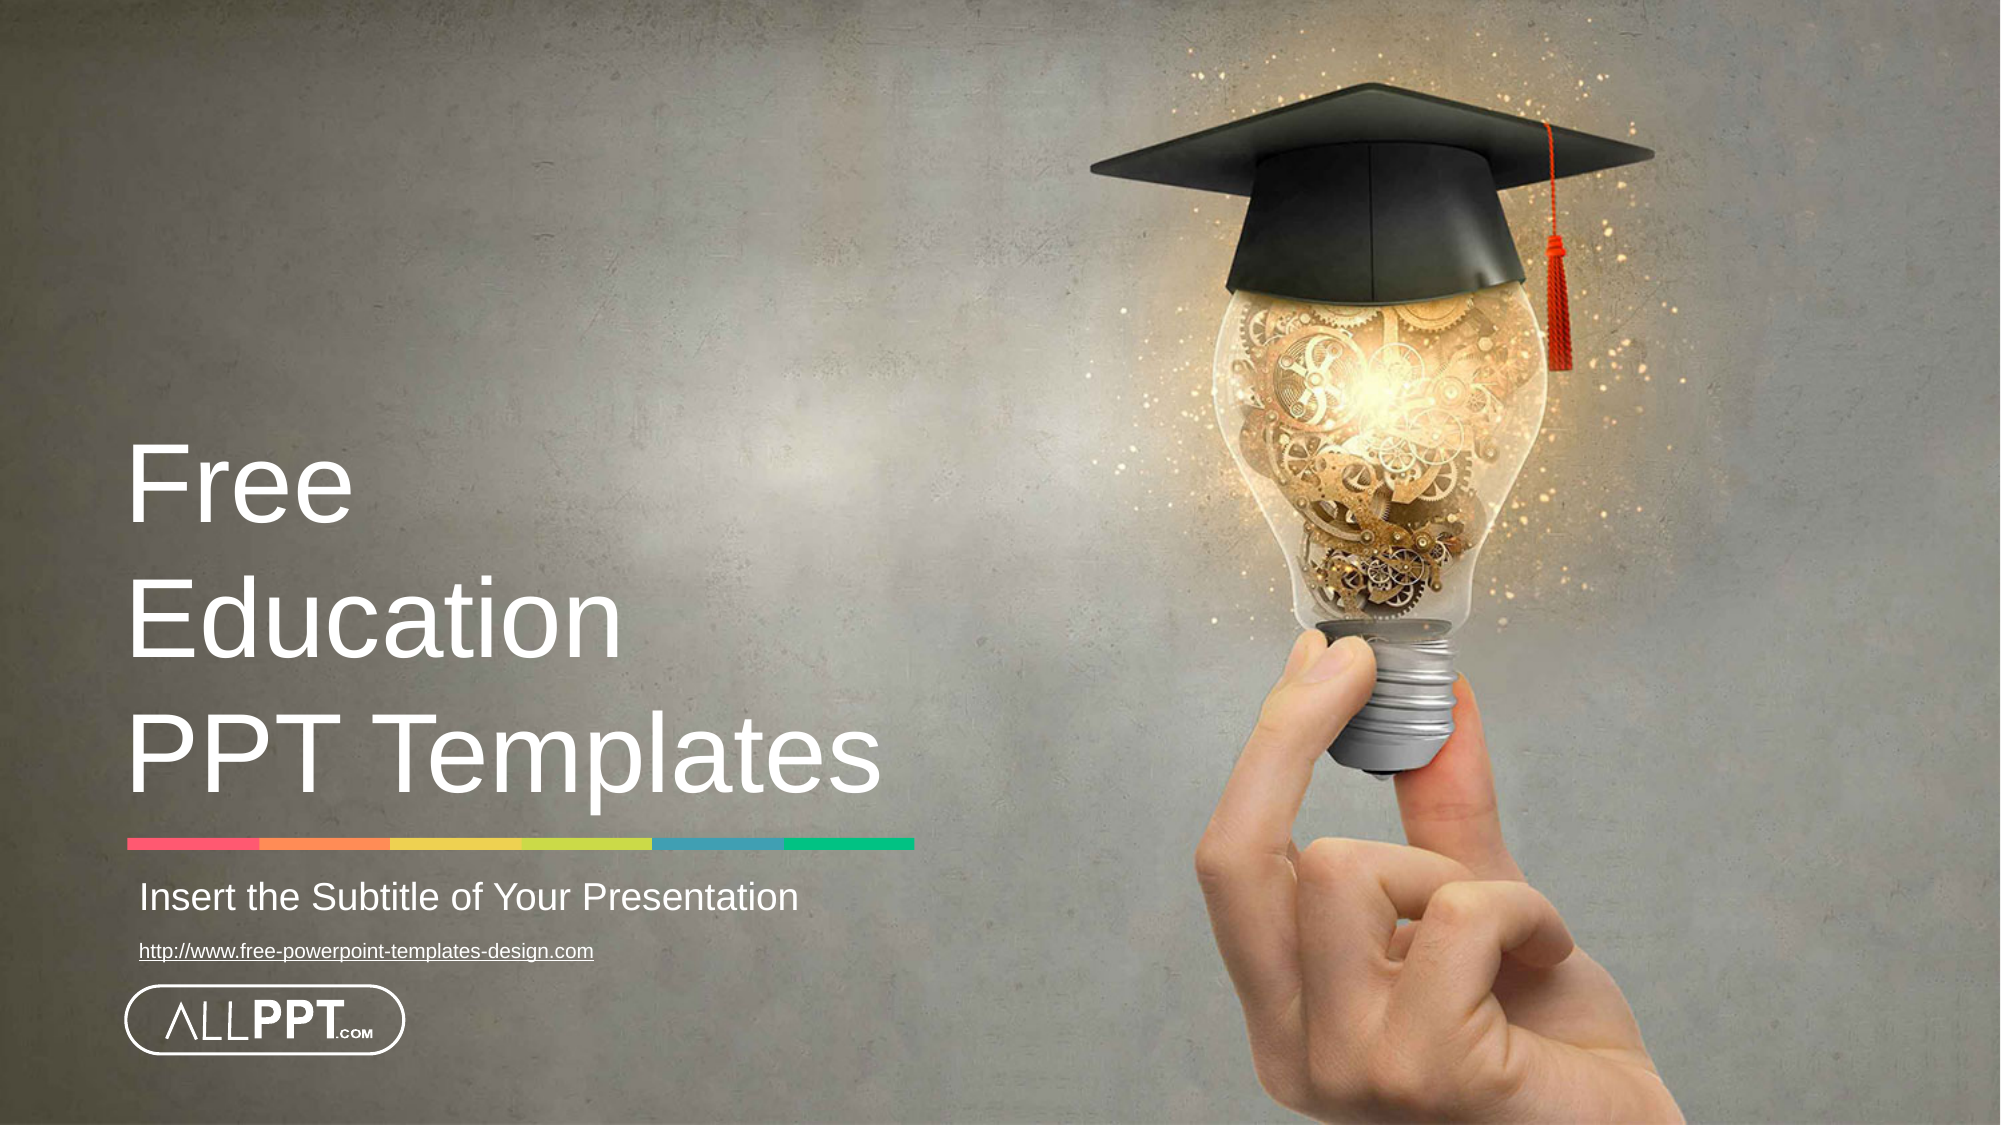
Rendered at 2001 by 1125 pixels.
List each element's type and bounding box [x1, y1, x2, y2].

picture [0, 0, 2001, 1125]
text_box [127, 837, 915, 850]
text_box [109, 400, 1102, 1056]
